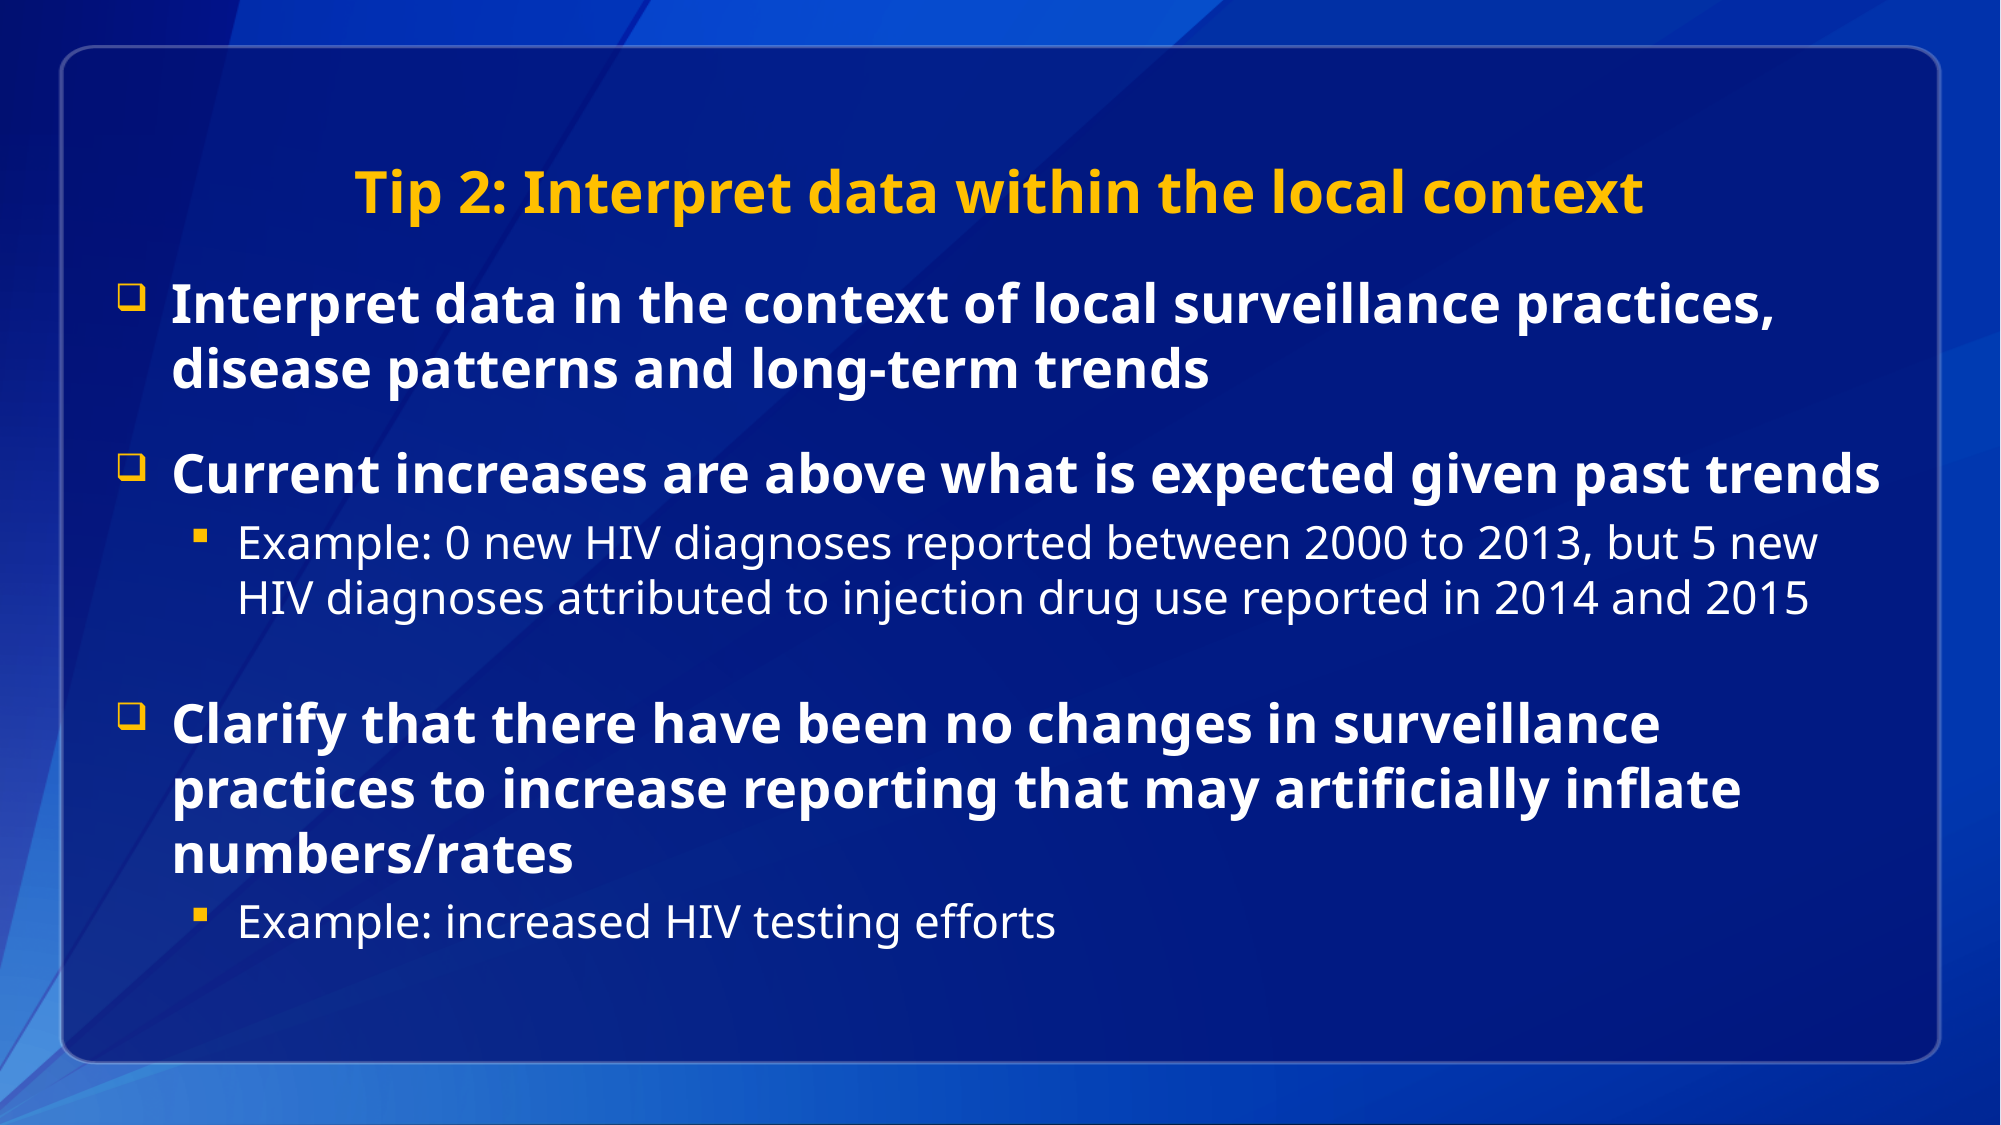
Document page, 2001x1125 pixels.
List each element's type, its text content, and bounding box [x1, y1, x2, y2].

picture [0, 0, 2001, 1125]
title Tip 2: Interpret data within the local context [99, 45, 1900, 233]
list Interpret data in the context of local surveillance practices, disease patterns and long-term trends Current increases are above what is expected given past trends Example: 0 new HIV diagnoses reported between 2000 to 2013, but 5 new HIV diagnoses attributed to injection drug use reported in 2014 and 2015 Clarify that there have been no changes in surveillance practices to increase reporting that may artificially inflate numbers/rates Example: increased HIV testing efforts [99, 262, 1900, 950]
